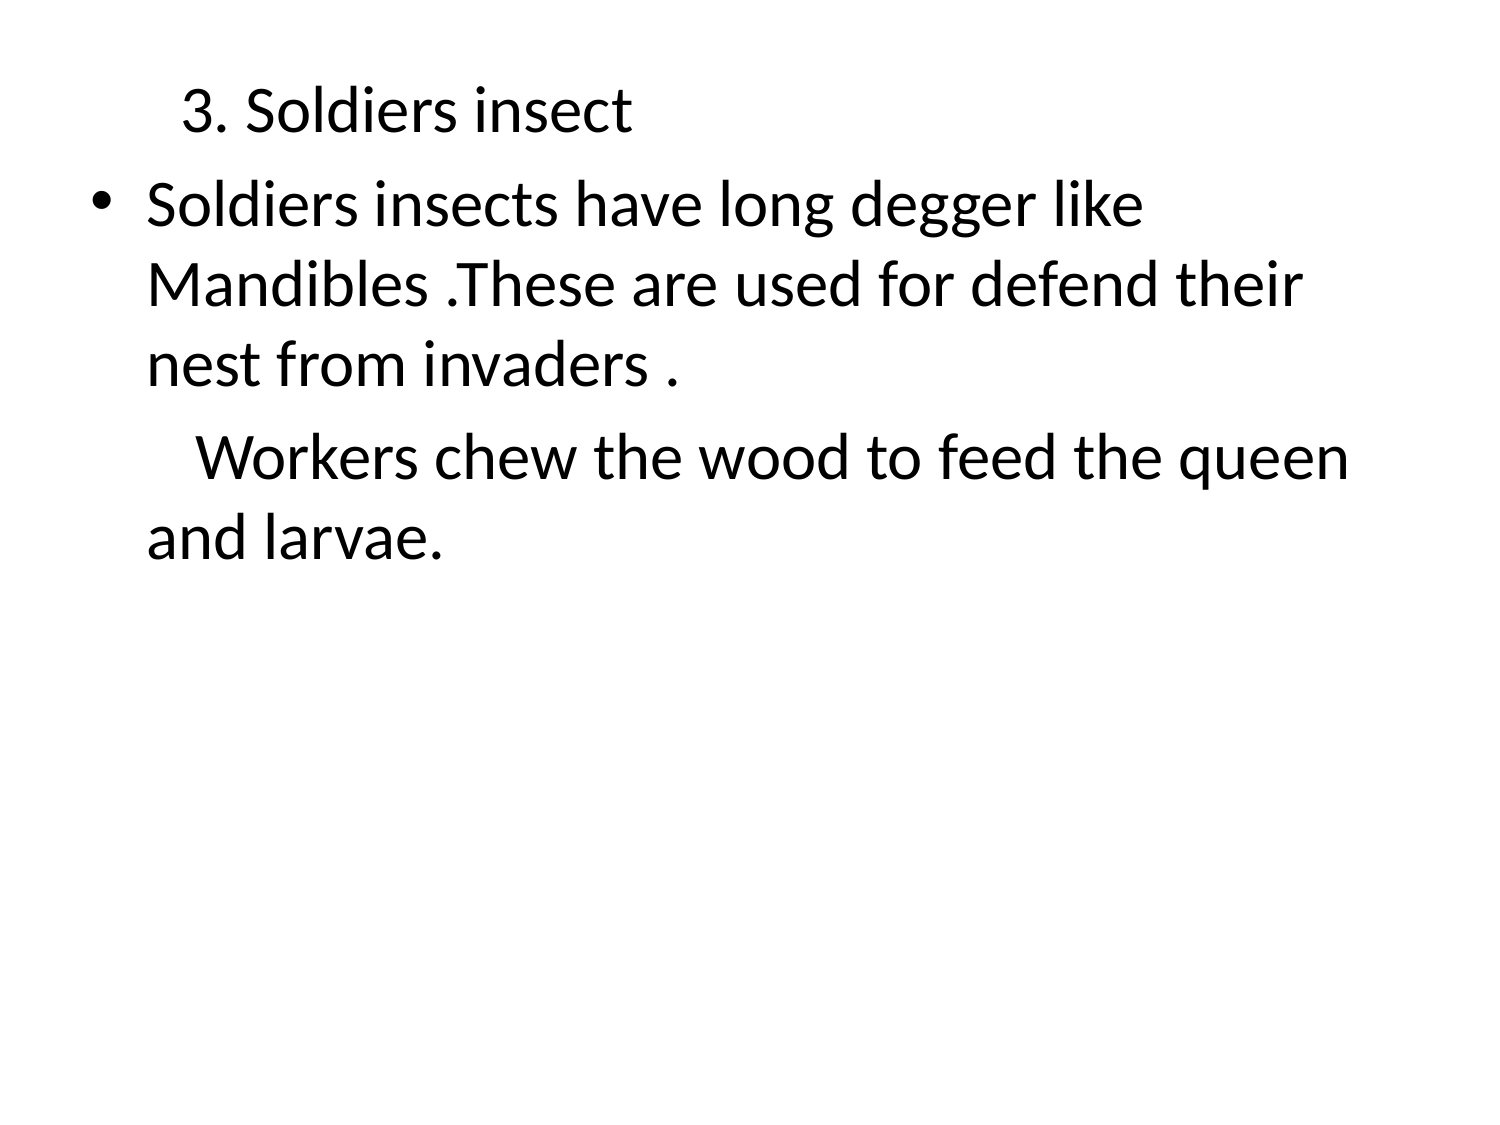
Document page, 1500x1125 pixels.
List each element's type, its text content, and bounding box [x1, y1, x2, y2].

list 3. Soldiers insect Soldiers insects have long degger like Mandibles .These are used for defend their nest from invaders . Workers chew the wood to feed the queen and larvae. [75, 58, 1425, 1005]
